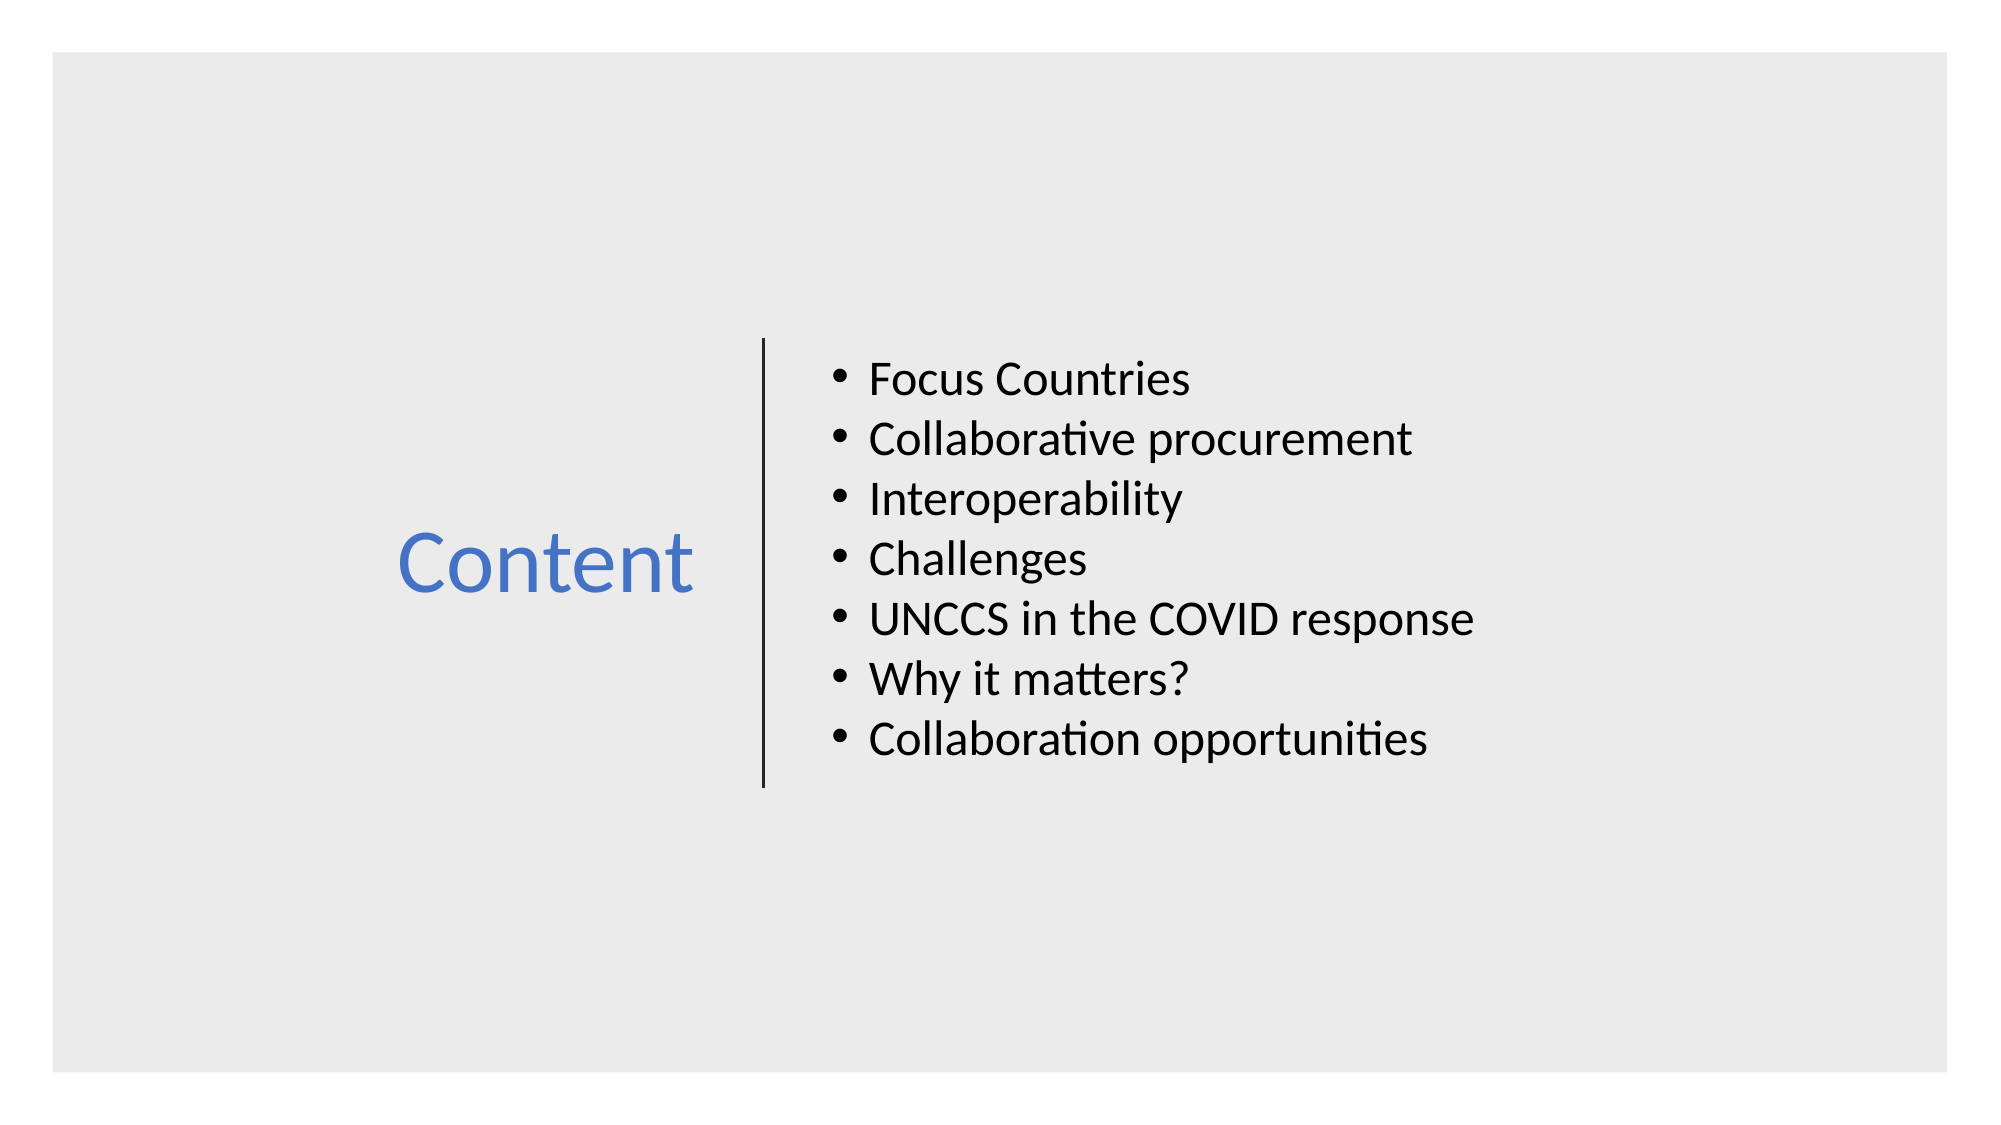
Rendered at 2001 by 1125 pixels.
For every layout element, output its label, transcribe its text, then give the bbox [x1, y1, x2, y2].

title Content [137, 158, 711, 967]
text_box [52, 51, 1948, 1073]
list Focus Countries Collaborative procurement Interoperability Challenges UNCCS in the COVID response Why it matters? Collaboration opportunities [816, 158, 1863, 967]
